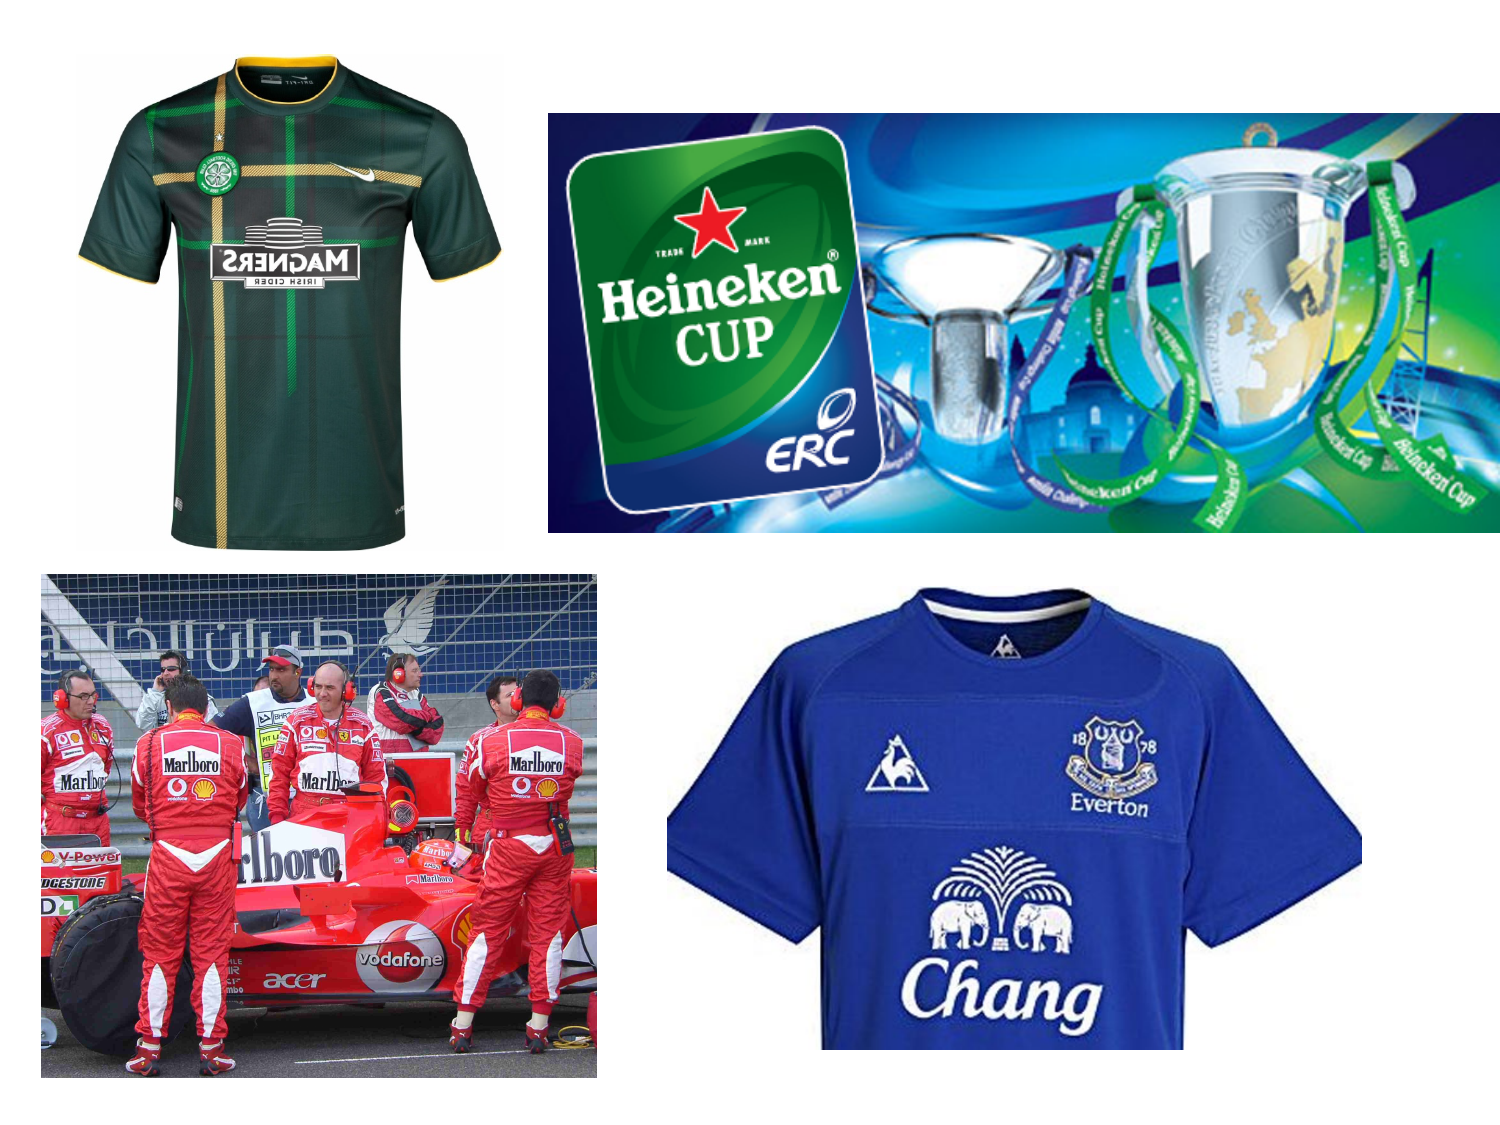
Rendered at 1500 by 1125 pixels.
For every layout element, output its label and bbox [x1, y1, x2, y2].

picture [548, 113, 1500, 533]
picture [40, 574, 597, 1078]
picture [666, 585, 1363, 1050]
list [76, 54, 504, 551]
